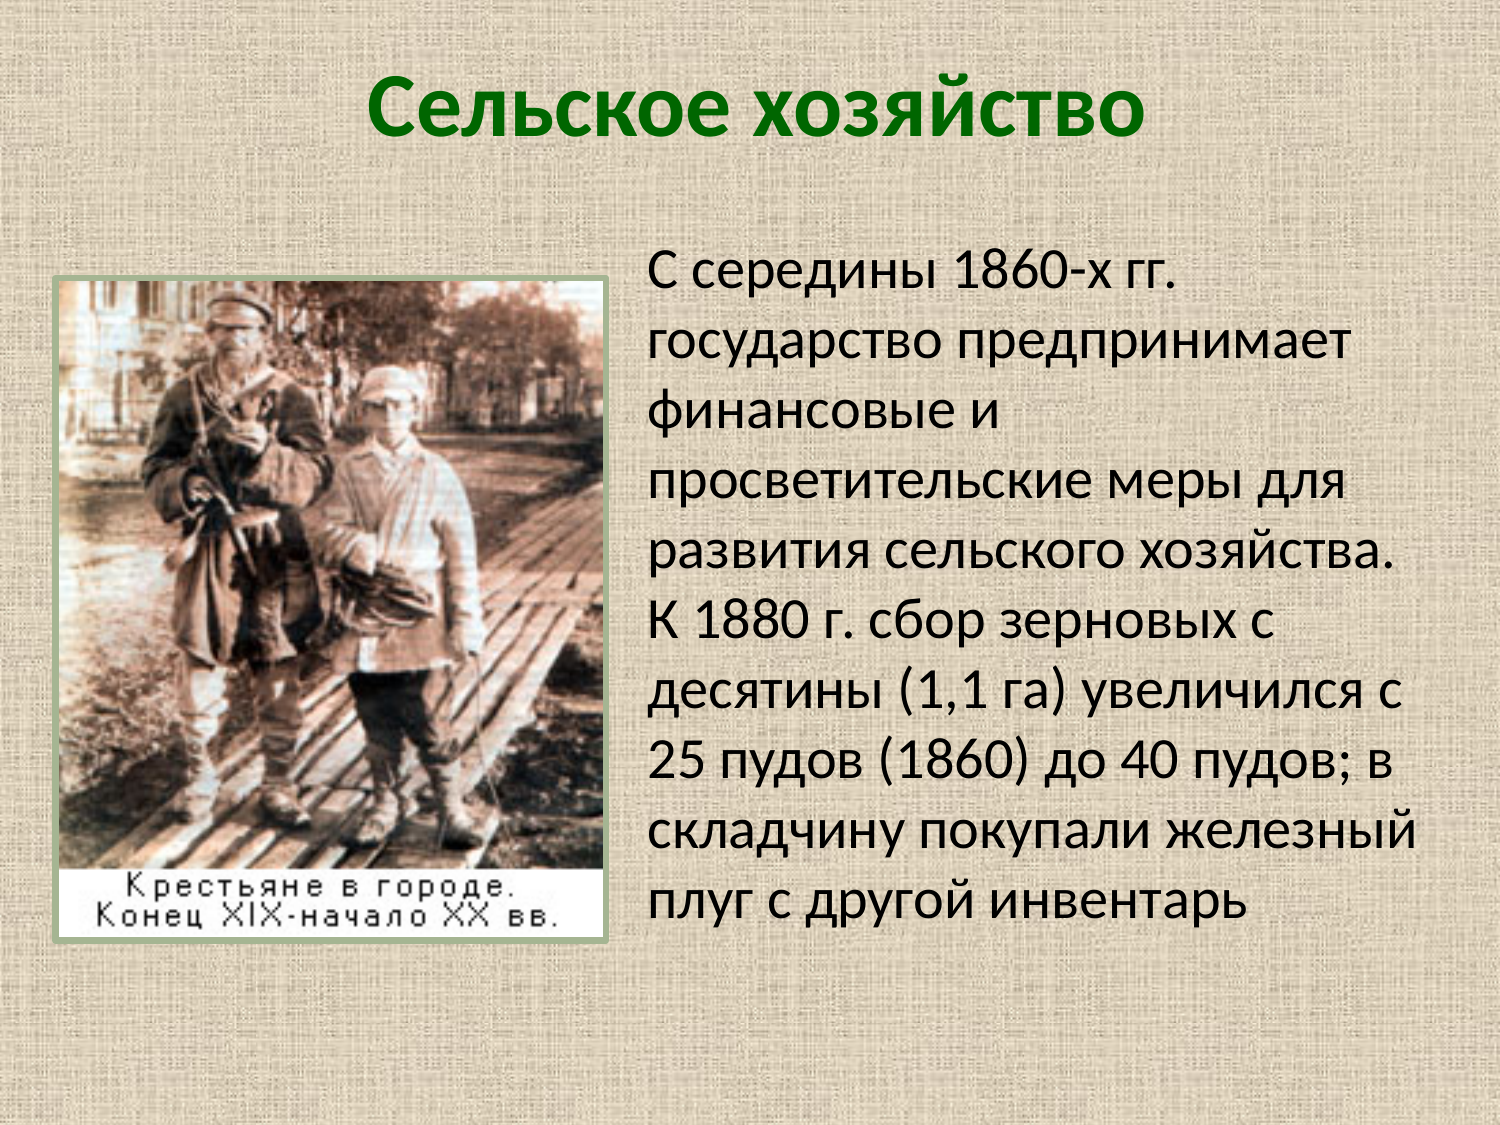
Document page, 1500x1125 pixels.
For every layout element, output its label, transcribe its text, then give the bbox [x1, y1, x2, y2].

picture [0, 0, 1500, 1125]
title Сельское хозяйство [45, 30, 1471, 169]
text_box С середины 1860-х гг. государство предпринимает финансовые и просветительские меры для развития сельского хозяйства. К 1880 г. сбор зерновых с десятины (1,1 га) увеличился с 25 пудов (1860) до 40 пудов; в складчину покупали железный плуг с другой инвентарь [632, 222, 1444, 938]
